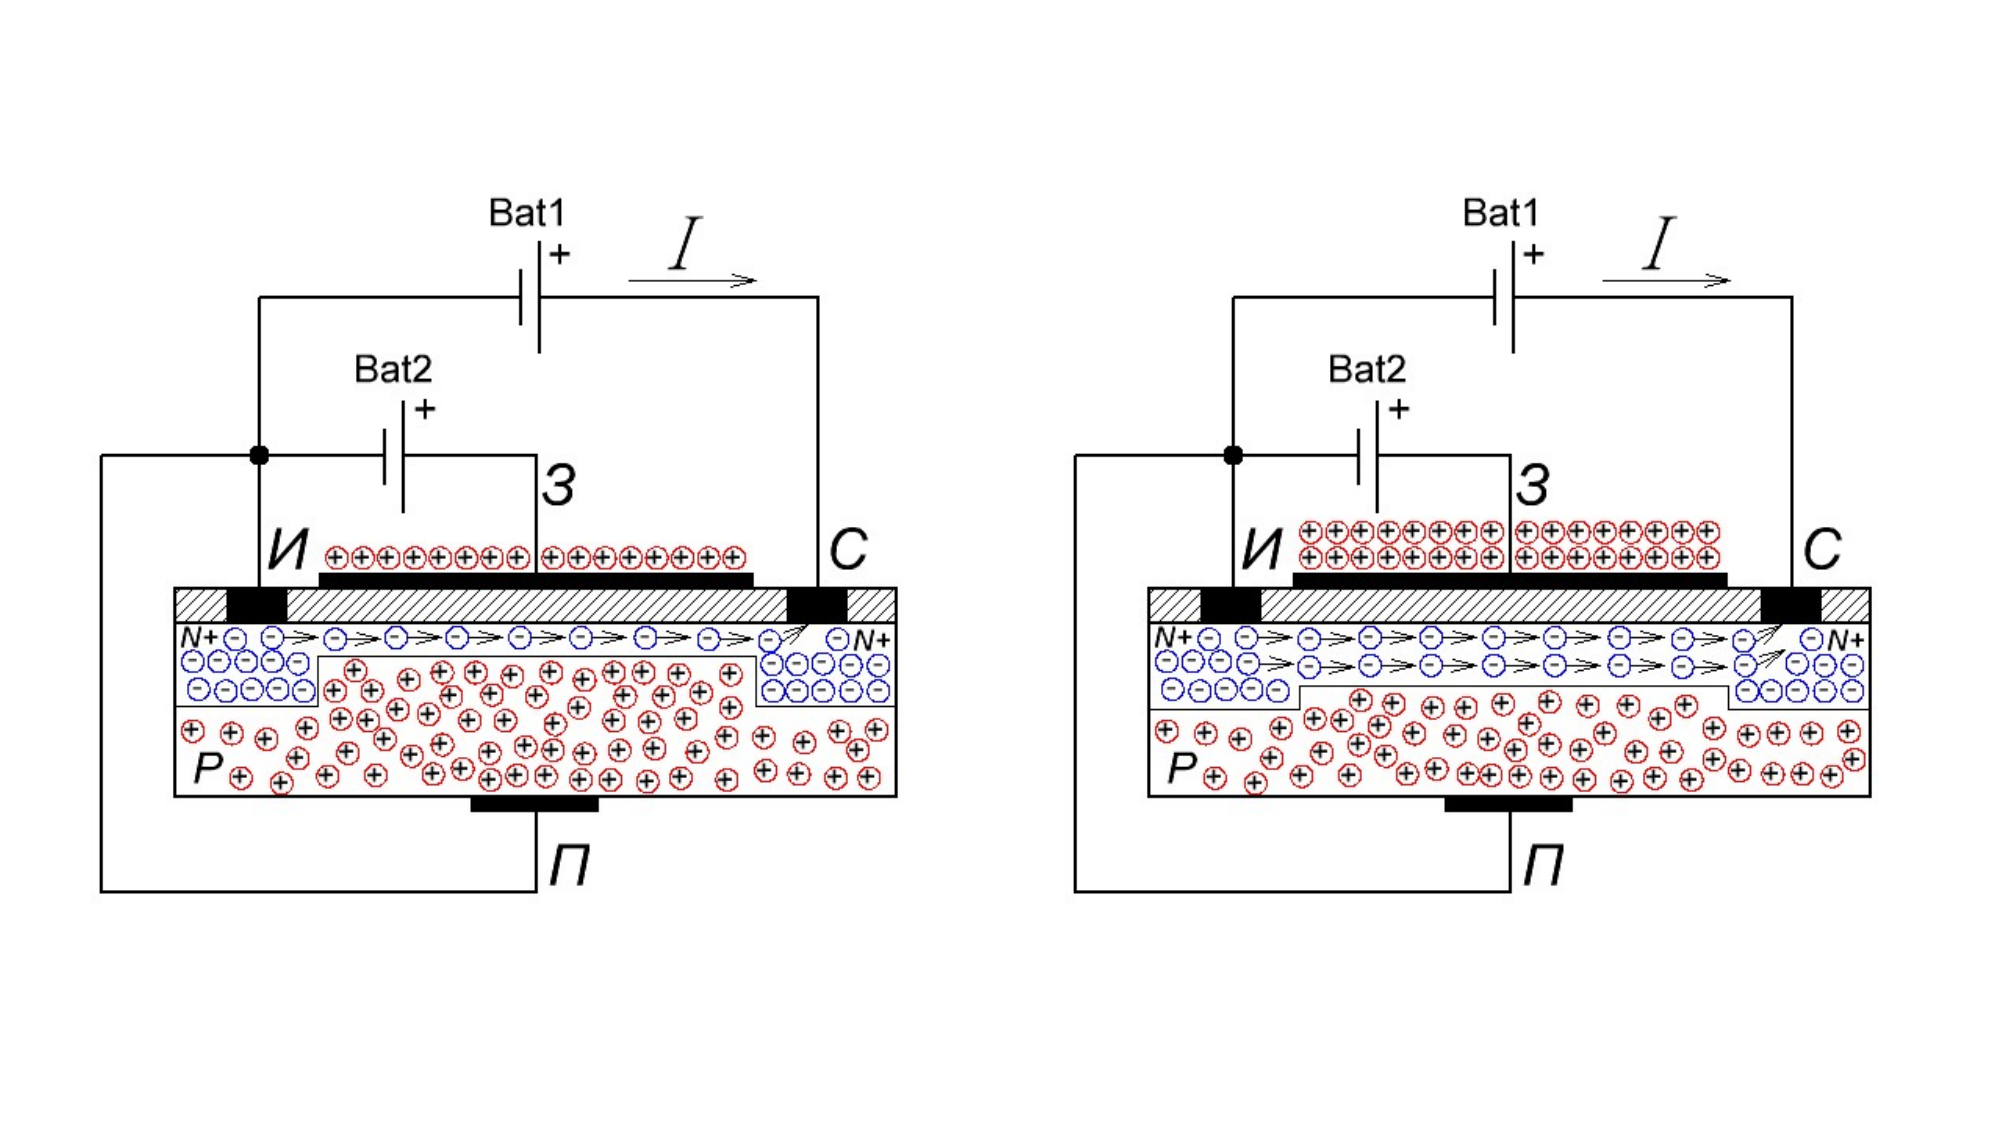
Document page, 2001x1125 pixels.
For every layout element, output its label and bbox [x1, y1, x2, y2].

picture [28, 116, 970, 972]
picture [1002, 116, 1944, 972]
